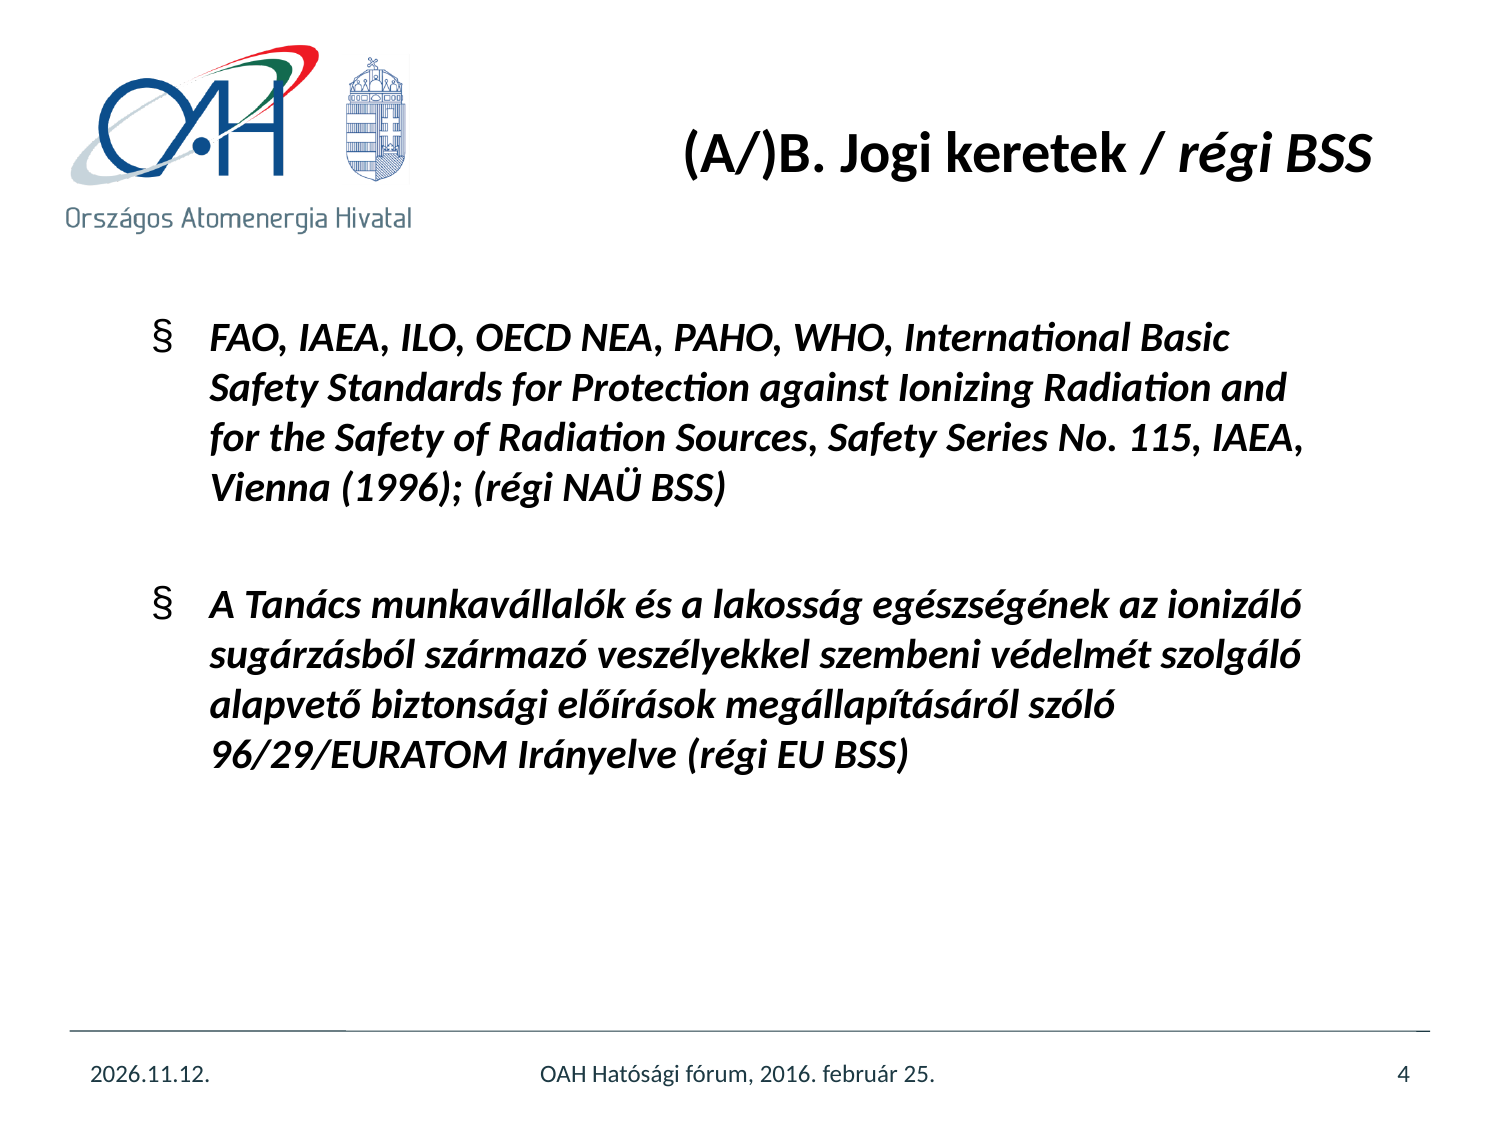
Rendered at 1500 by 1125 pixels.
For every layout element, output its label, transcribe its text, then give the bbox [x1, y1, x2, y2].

slide_number 4 [1128, 1042, 1425, 1103]
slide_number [75, 1042, 348, 1103]
title (A/)B. Jogi keretek / régi BSS [478, 66, 1388, 232]
picture [58, 35, 446, 239]
footer OAH Hatósági fórum, 2016. február 25. [348, 1042, 1128, 1103]
subtitle FAO, IAEA, ILO, OECD NEA, PAHO, WHO, International Basic Safety Standards for Protection against Ionizing Radiation and for the Safety of Radiation Sources, Safety Series No. 115, IAEA, Vienna (1996); (régi NAÜ BSS) A Tanács munkavállalók és a lakosság egészségének az ionizáló sugárzásból származó veszélyekkel szembeni védelmét szolgáló alapvető biztonsági előírások megállapításáról szóló 96/29/EURATOM Irányelve (régi EU BSS) [135, 302, 1353, 1024]
